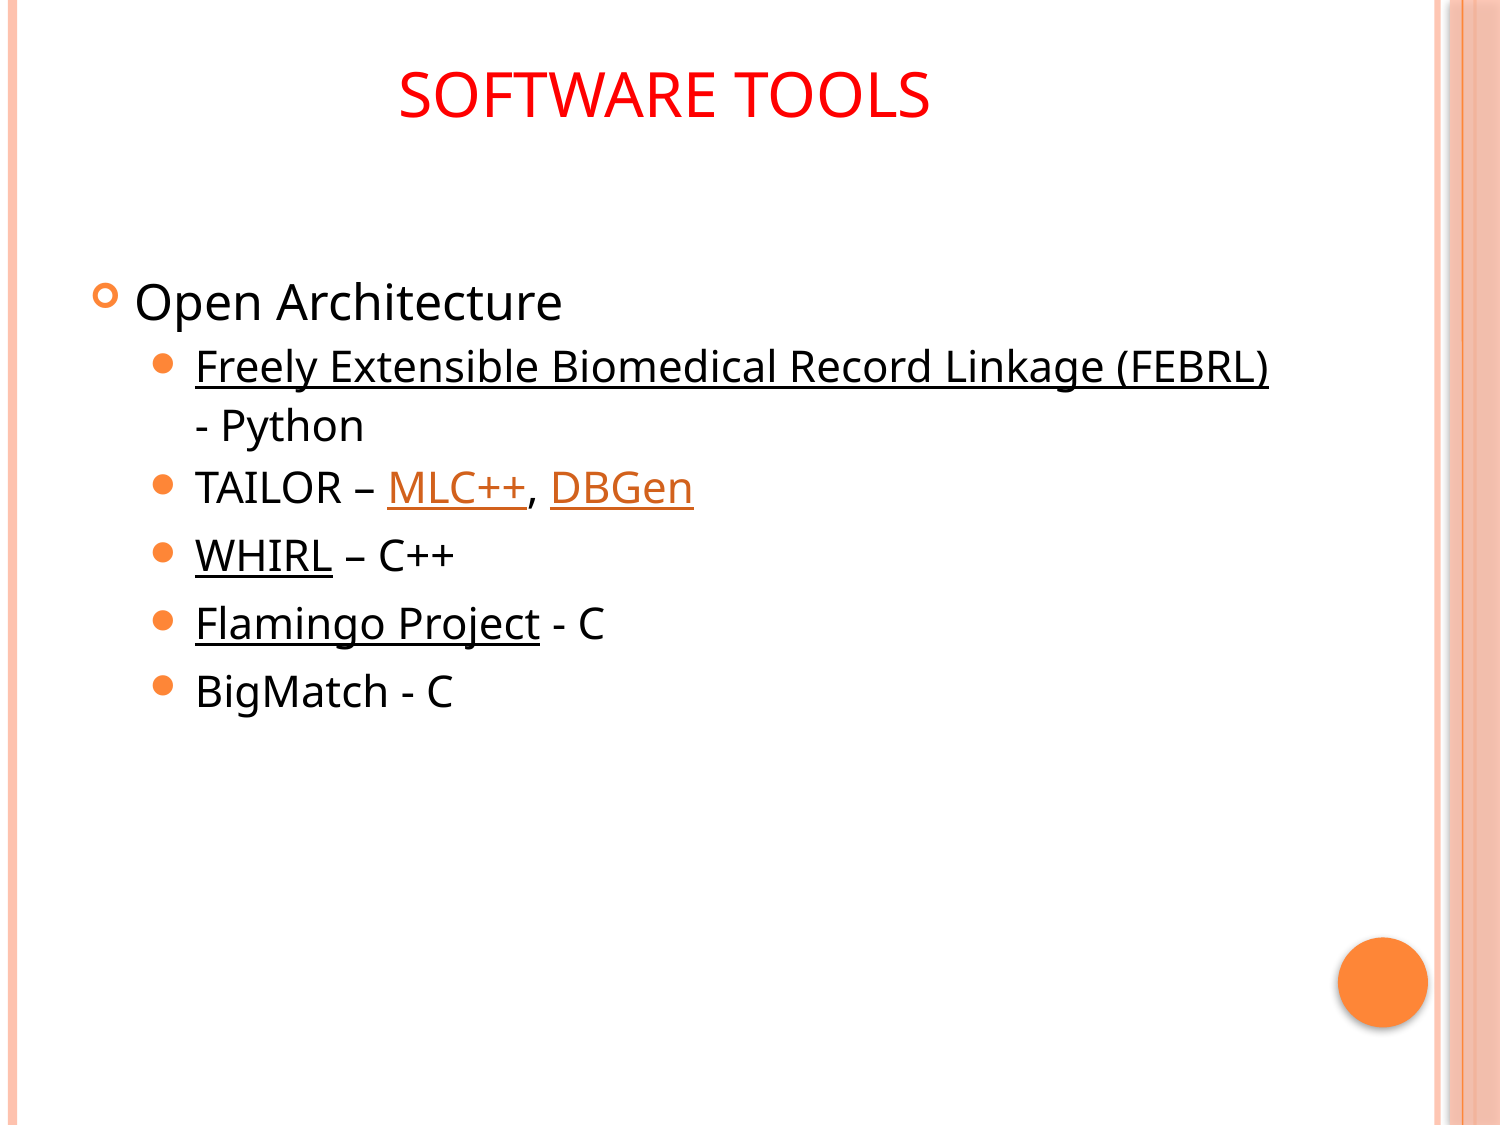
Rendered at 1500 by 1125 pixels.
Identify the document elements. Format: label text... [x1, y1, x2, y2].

list Open Architecture Freely Extensible Biomedical Record Linkage (FEBRL) - Python TAILOR – MLC++, DBGen WHIRL – C++ Flamingo Project - C BigMatch - C [75, 262, 1300, 1062]
title SOFTWARE TOOLS [75, 45, 1300, 138]
